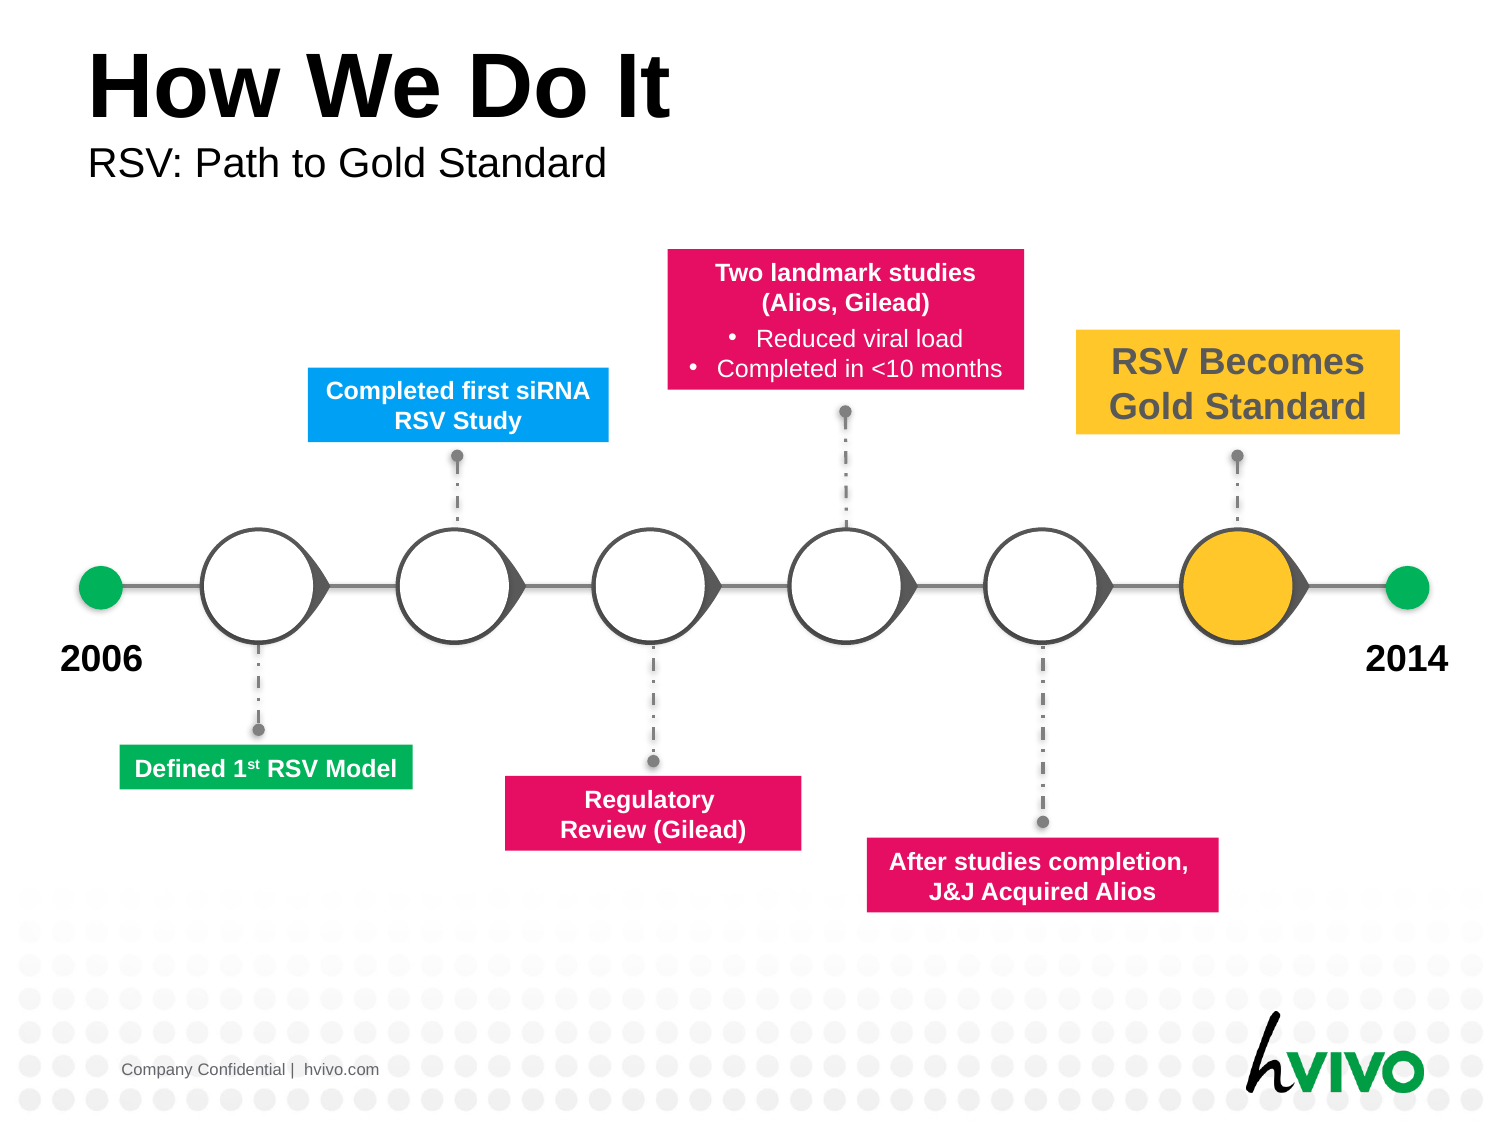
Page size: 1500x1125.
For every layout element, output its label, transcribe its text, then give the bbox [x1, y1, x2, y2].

text_box RSV Becomes Gold Standard [1076, 329, 1400, 435]
text_box 2006 [45, 626, 158, 687]
text_box Defined 1st RSV Model [119, 744, 413, 790]
text_box Regulatory Review (Gilead) [505, 775, 802, 851]
picture [6, 883, 1495, 1121]
text_box Completed first siRNA RSV Study [307, 367, 609, 443]
text_box [1385, 565, 1431, 611]
text_box [78, 565, 124, 611]
title How We Do It RSV: Path to Gold Standard [72, 12, 1423, 200]
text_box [199, 527, 1297, 646]
text_box Two landmark studies (Alios, Gilead) Reduced viral load Completed in <10 months [667, 249, 1025, 390]
text_box 2014 [1350, 626, 1464, 687]
text_box After studies completion, J&J Acquired Alios [866, 837, 1219, 913]
